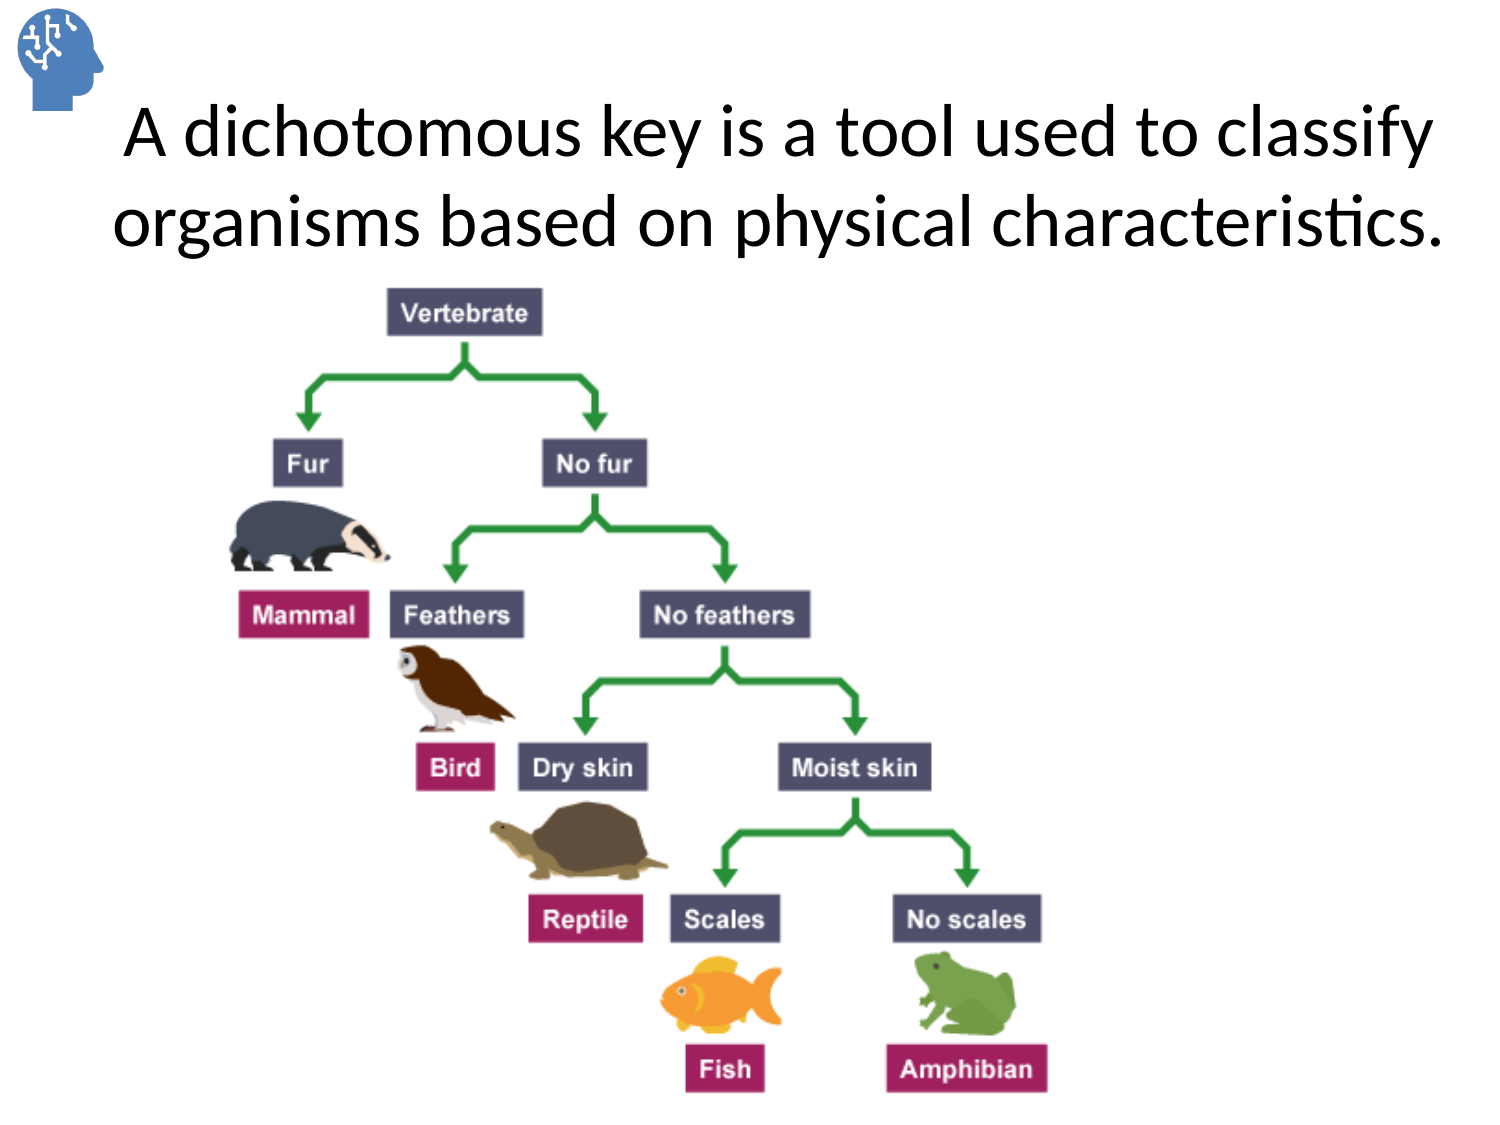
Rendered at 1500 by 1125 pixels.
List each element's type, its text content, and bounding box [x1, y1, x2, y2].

text_box A dichotomous key is a tool used to classify organisms based on physical characteristics. [91, 73, 1468, 269]
picture [213, 270, 1366, 1108]
text_box [0, 0, 121, 121]
